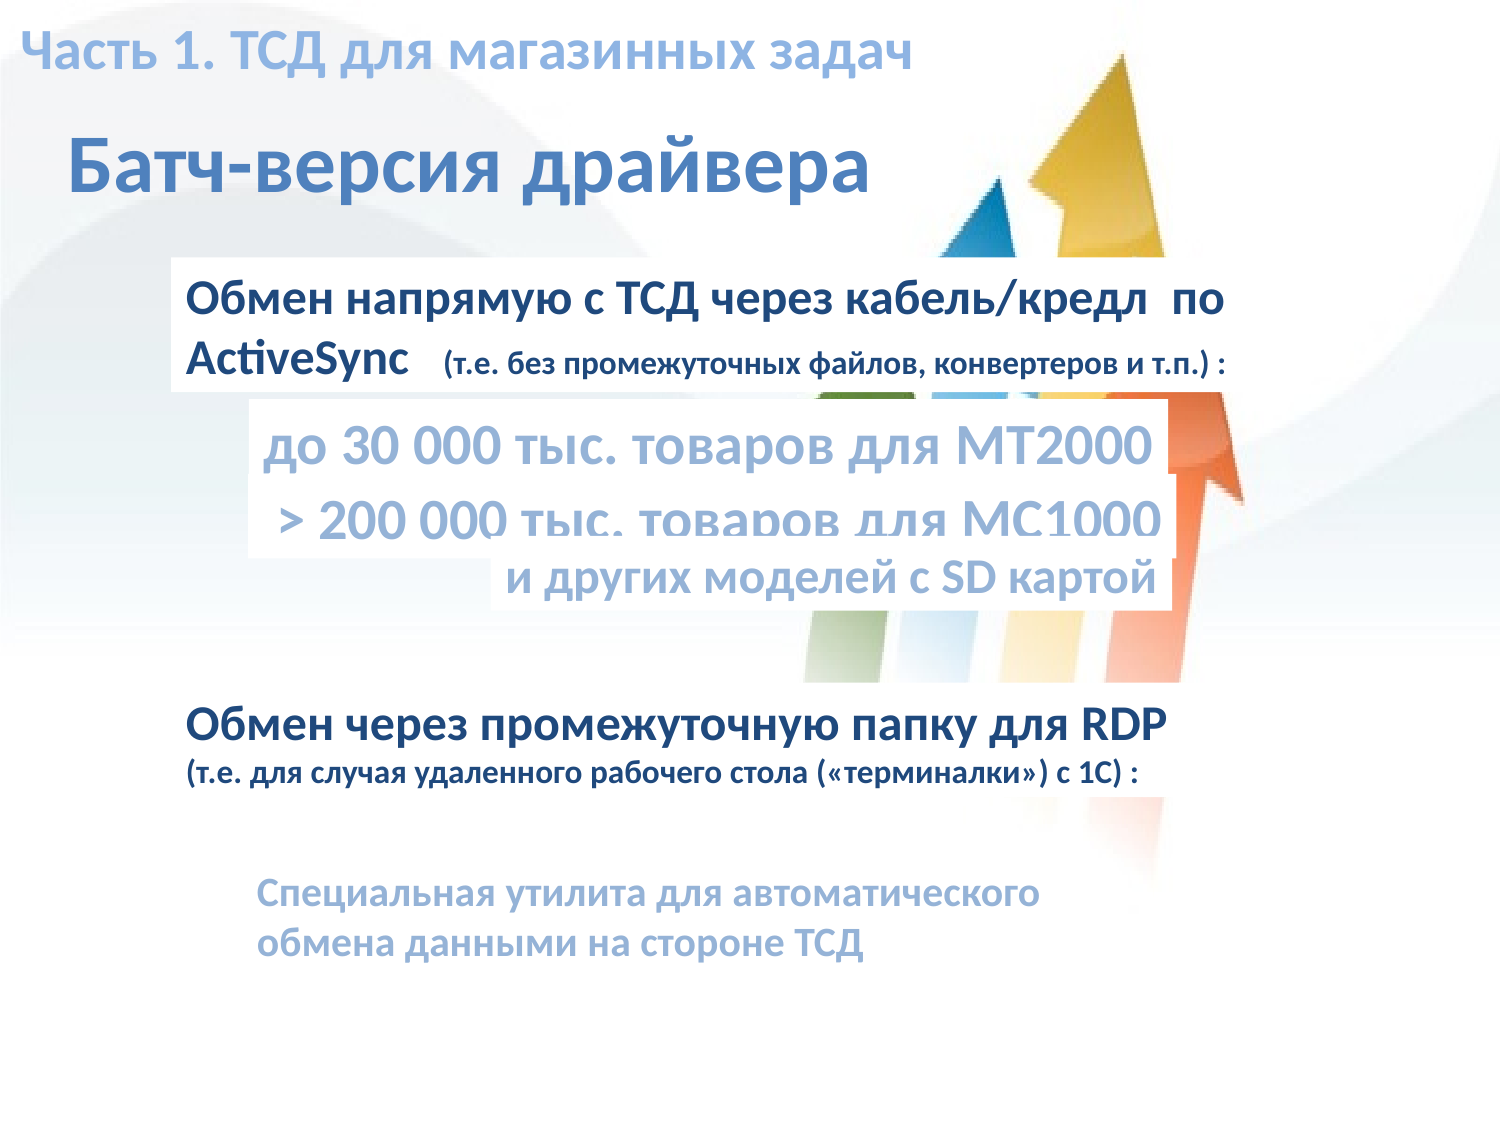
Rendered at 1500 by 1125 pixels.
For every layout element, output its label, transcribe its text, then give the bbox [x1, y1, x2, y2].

text_box и других моделей с SD картой [490, 535, 1173, 611]
text_box Обмен напрямую с ТСД через кабель/кредл по ActiveSync (т.е. без промежуточных файлов, конвертеров и т.п.) : [171, 257, 1258, 393]
text_box до 30 000 тыс. товаров для MT2000 [248, 399, 1169, 484]
text_box Специальная утилита для автоматического обмена данными на стороне ТСД [242, 857, 1093, 973]
text_box > 200 000 тыс. товаров для MC1000 [248, 473, 1177, 559]
picture [0, 0, 1500, 1125]
text_box Обмен через промежуточную папку для RDP (т.е. для случая удаленного рабочего стола («терминалки») с 1С) : [171, 682, 1258, 798]
text_box Батч-версия драйвера [53, 101, 1140, 217]
text_box Часть 1. ТСД для магазинных задач [5, 4, 1500, 89]
